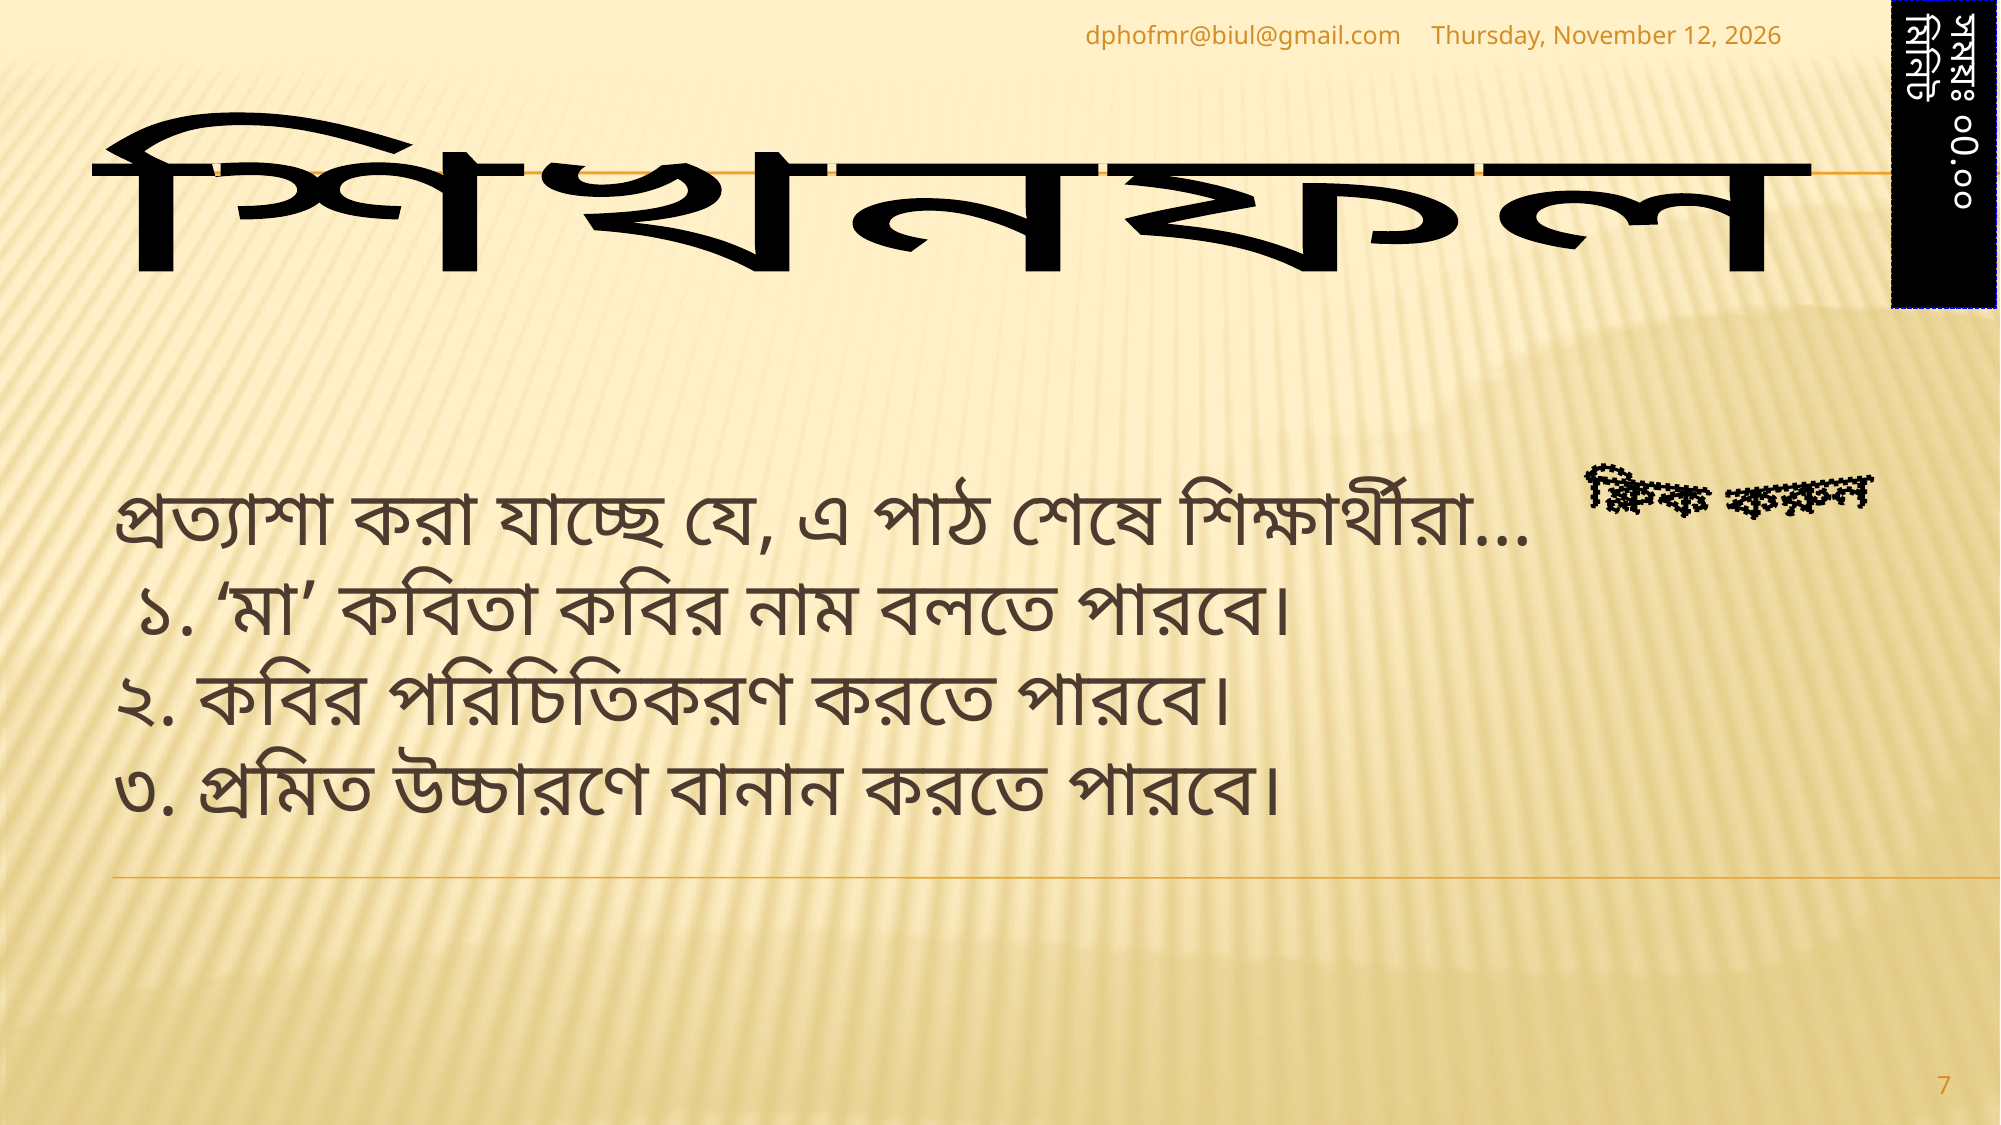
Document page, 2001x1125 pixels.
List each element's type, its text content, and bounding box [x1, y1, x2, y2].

footer dphofmr@biul@gmail.com [683, 12, 1417, 60]
text_box সময়ঃ ০0.০০ মিনিট [1891, 0, 1997, 308]
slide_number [1417, 12, 1891, 60]
slide_number 7 [1800, 1061, 1966, 1103]
title প্রত্যাশা করা যাচ্ছে যে, এ পাঠ শেষে শিক্ষার্থীরা… ১. ‘মা’ কবিতা কবির নাম বলতে পারবে। ২. কবির পরিচিতিকরণ করতে পারবে। ৩. প্রমিত উচ্চারণে বানান করতে পারবে। [98, 372, 1812, 1012]
